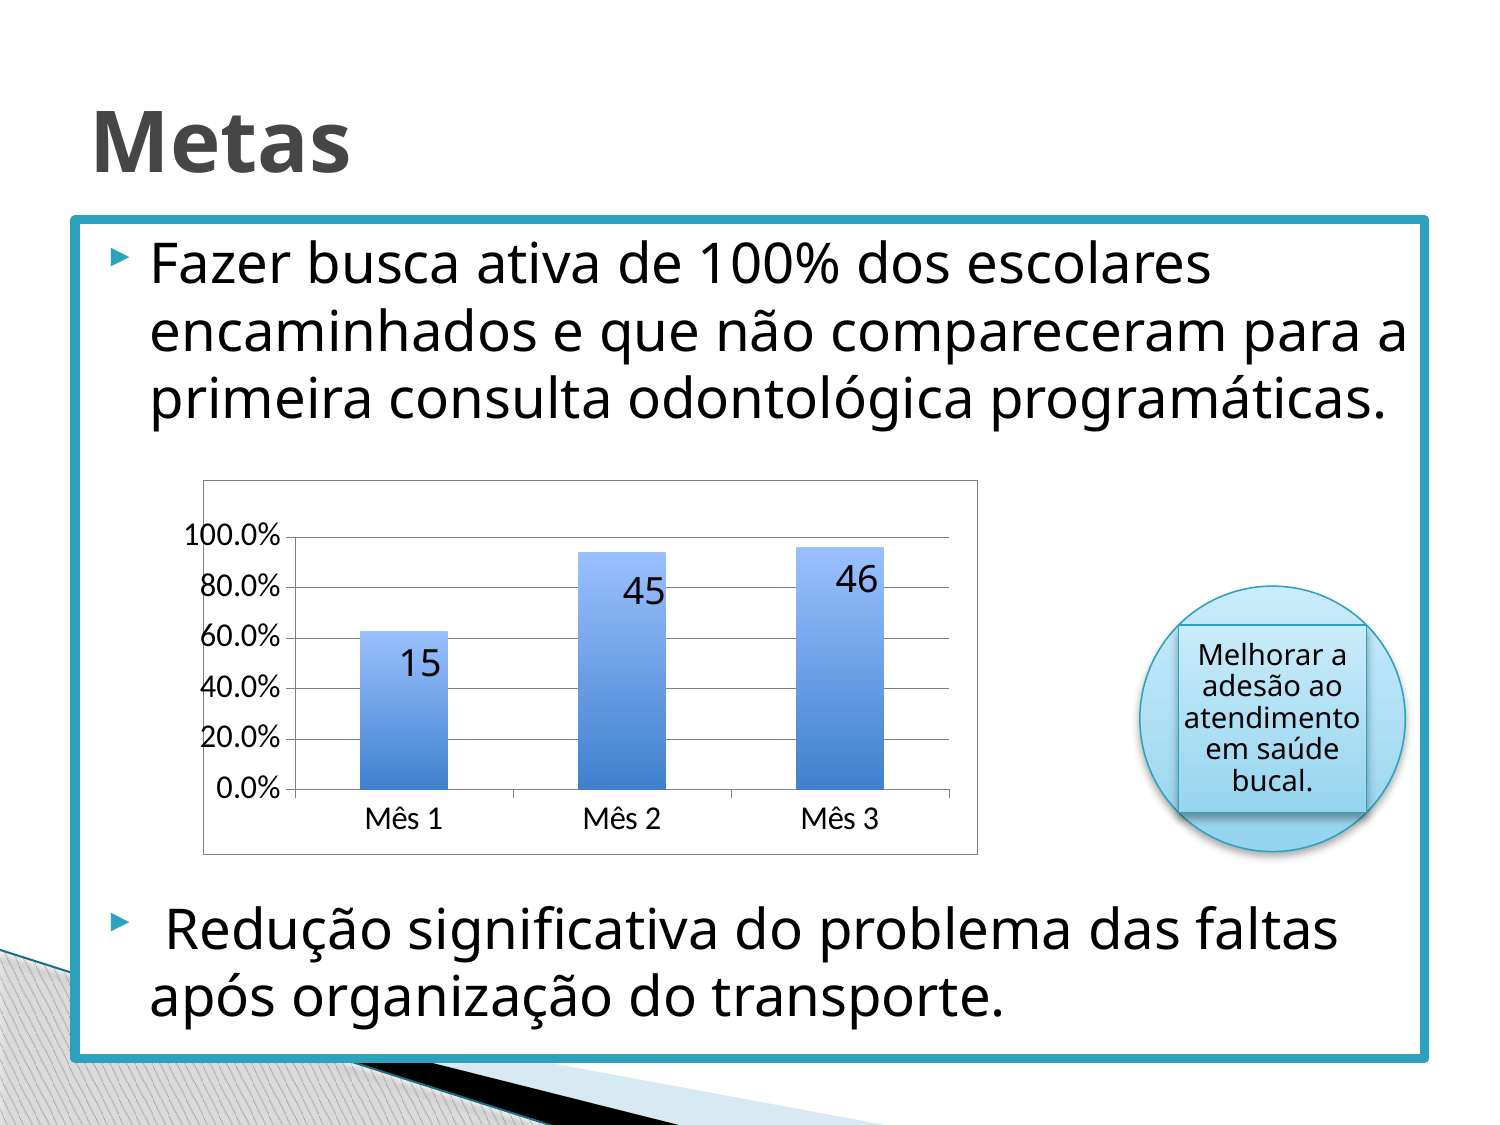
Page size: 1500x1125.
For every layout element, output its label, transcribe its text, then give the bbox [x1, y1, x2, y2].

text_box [1139, 585, 1406, 852]
chart [182, 479, 979, 855]
title Metas [75, 45, 1425, 233]
list Fazer busca ativa de 100% dos escolares encaminhados e que não compareceram para a primeira consulta odontológica programáticas. Redução significativa do problema das faltas após organização do transporte. [70, 215, 1429, 1063]
